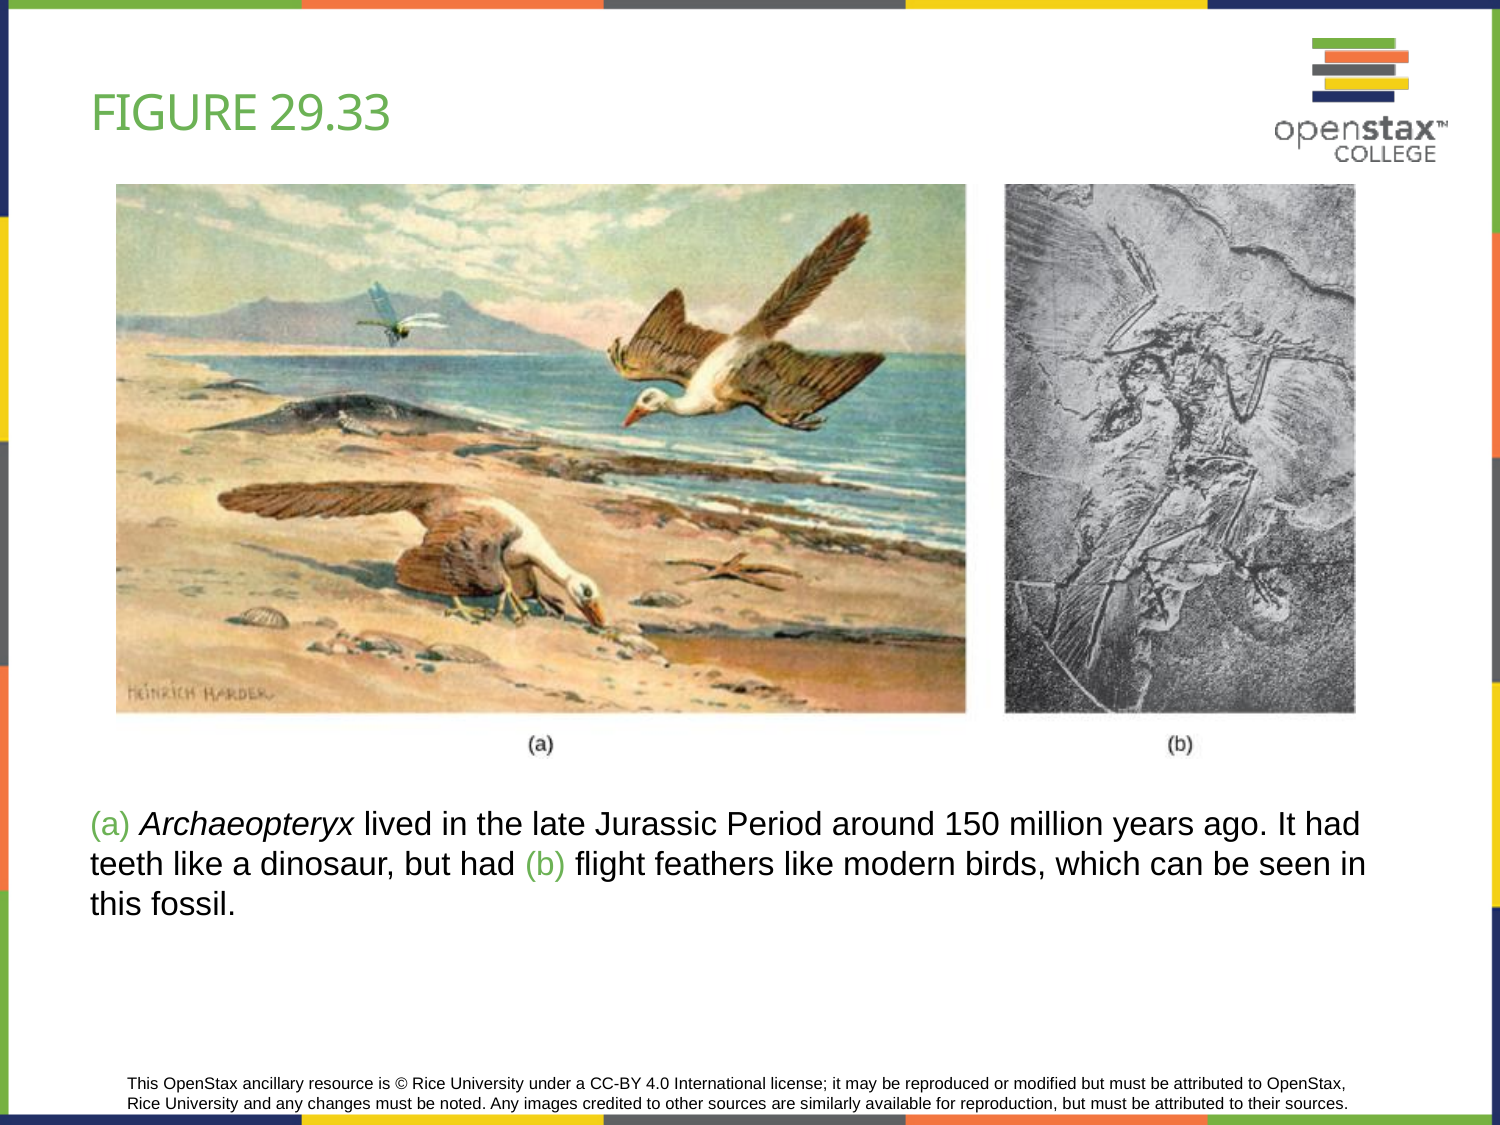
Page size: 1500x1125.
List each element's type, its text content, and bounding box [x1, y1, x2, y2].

picture [0, 0, 1500, 1125]
footer This OpenStax ancillary resource is © Rice University under a CC-BY 4.0 International license; it may be reproduced or modified but must be attributed to OpenStax, Rice University and any changes must be noted. Any images credited to other sources are similarly available for reproduction, but must be attributed to their sources. [112, 1065, 1398, 1112]
list (a) Archaeopteryx lived in the late Jurassic Period around 150 million years ago. It had teeth like a dinosaur, but had (b) flight feathers like modern birds, which can be seen in this fossil. [75, 794, 1398, 986]
title Figure 29.33 [75, 39, 1273, 148]
